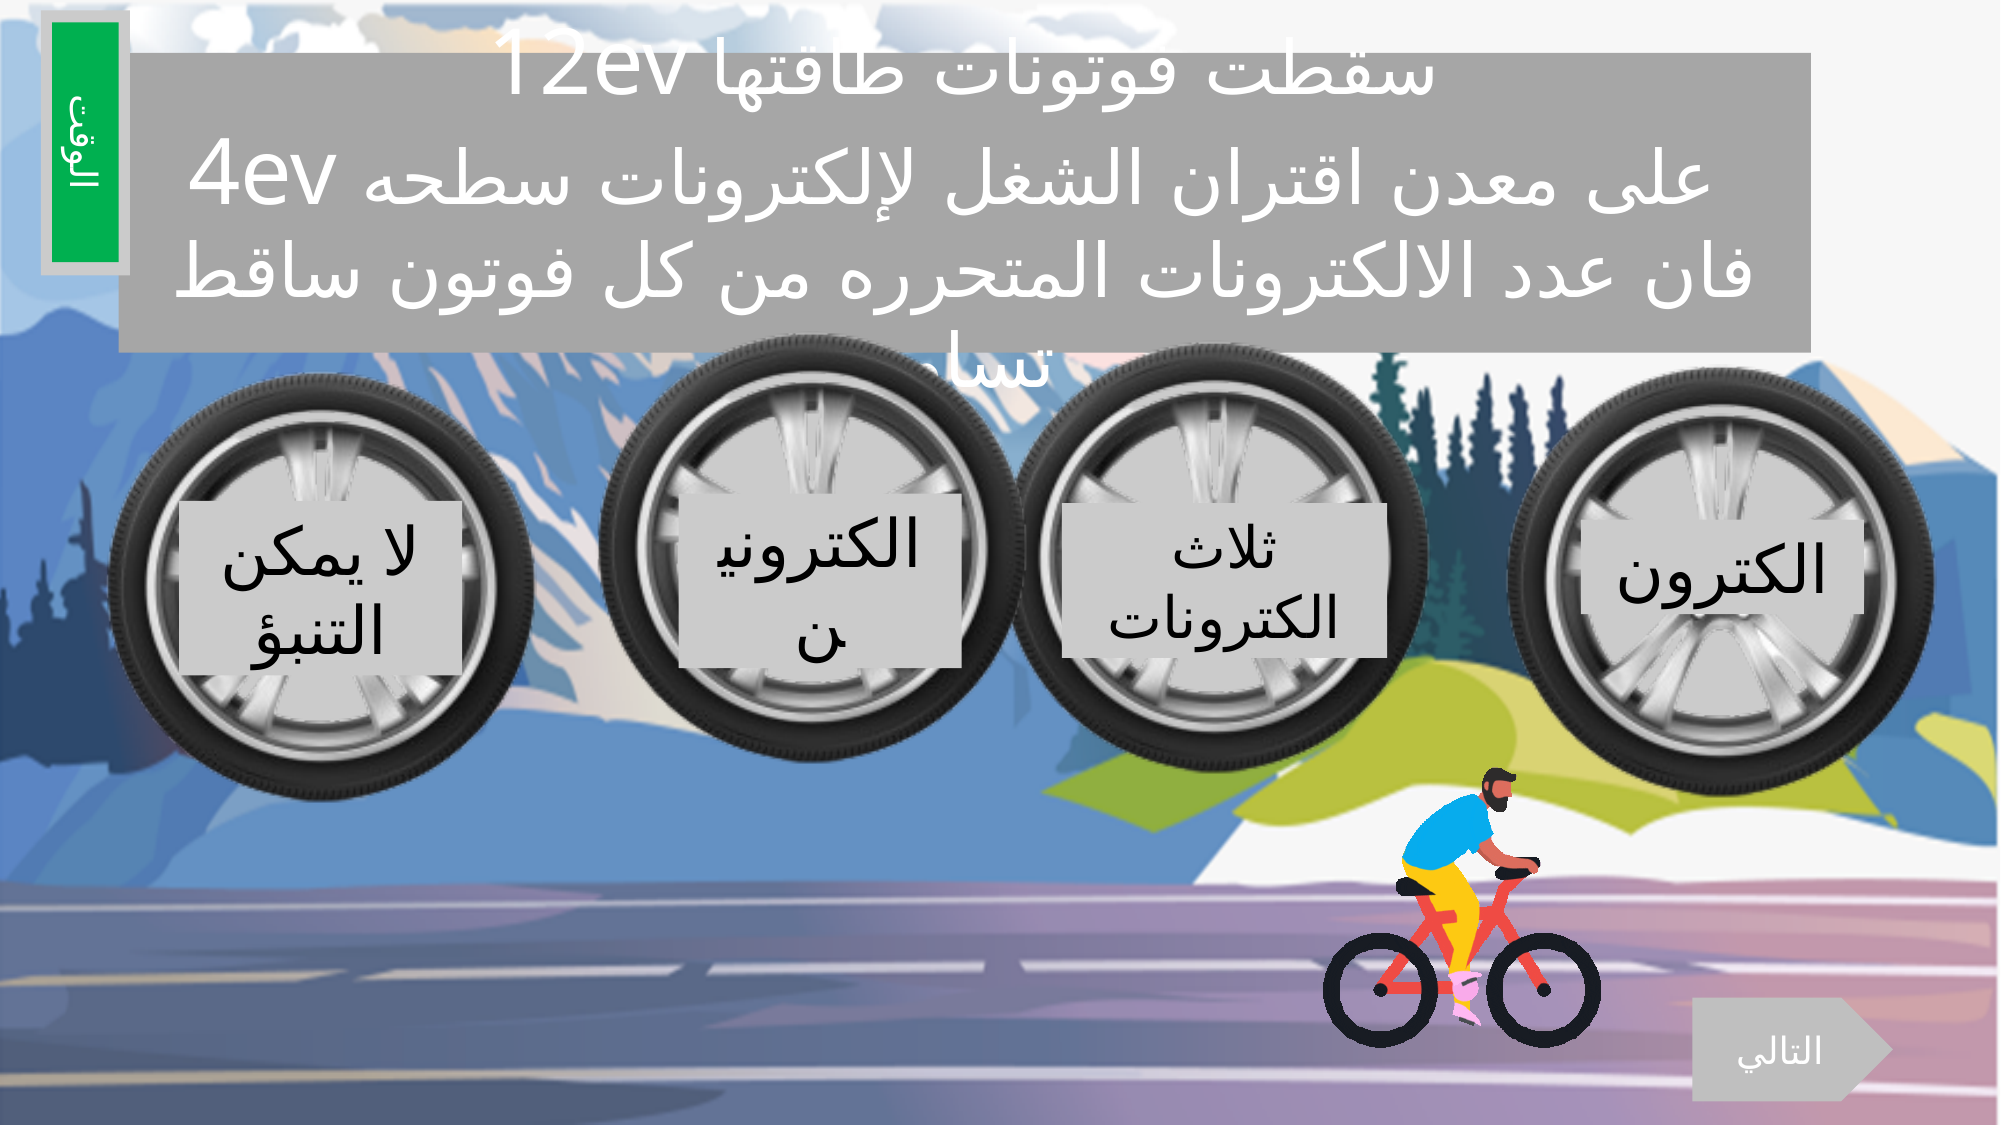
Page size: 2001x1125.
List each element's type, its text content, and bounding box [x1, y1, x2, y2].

picture [0, 0, 2001, 1125]
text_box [1481, 352, 1963, 811]
text_box [40, 9, 131, 276]
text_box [975, 328, 1457, 787]
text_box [572, 319, 1054, 777]
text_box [81, 358, 564, 816]
text_box التالي [1691, 996, 1895, 1103]
text_box 12ev سقطت فوتونات طاقتها 4ev على معدن اقتران الشغل لإلكترونات سطحه فان عدد الالكترونات المتحرره من كل فوتون ساقط تساوي [117, 52, 1812, 354]
text_box الوقت [51, 21, 120, 263]
